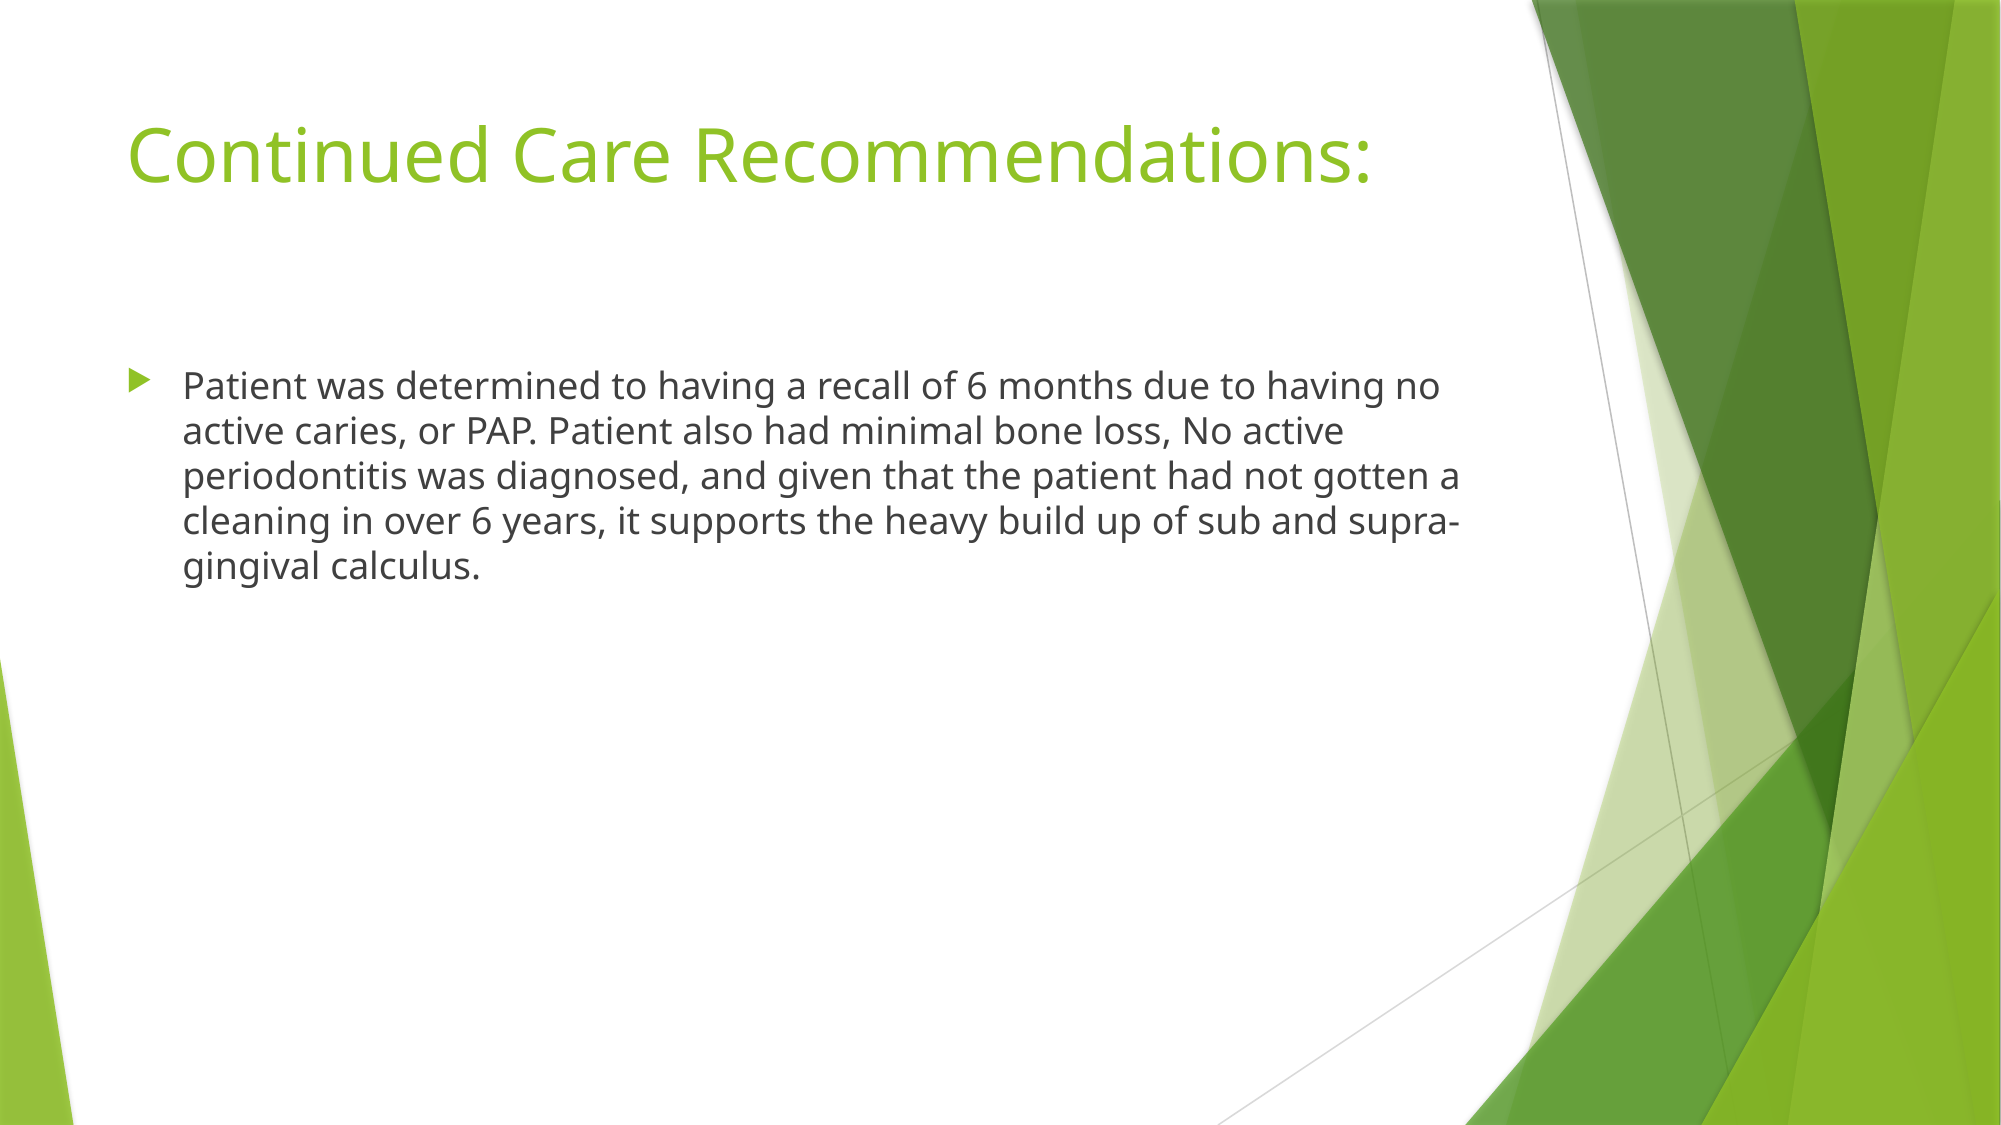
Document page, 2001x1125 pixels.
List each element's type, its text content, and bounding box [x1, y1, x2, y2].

title Continued Care Recommendations: [111, 99, 1522, 317]
list Patient was determined to having a recall of 6 months due to having no active caries, or PAP. Patient also had minimal bone loss, No active periodontitis was diagnosed, and given that the patient had not gotten a cleaning in over 6 years, it supports the heavy build up of sub and supra-gingival calculus. [111, 354, 1522, 992]
